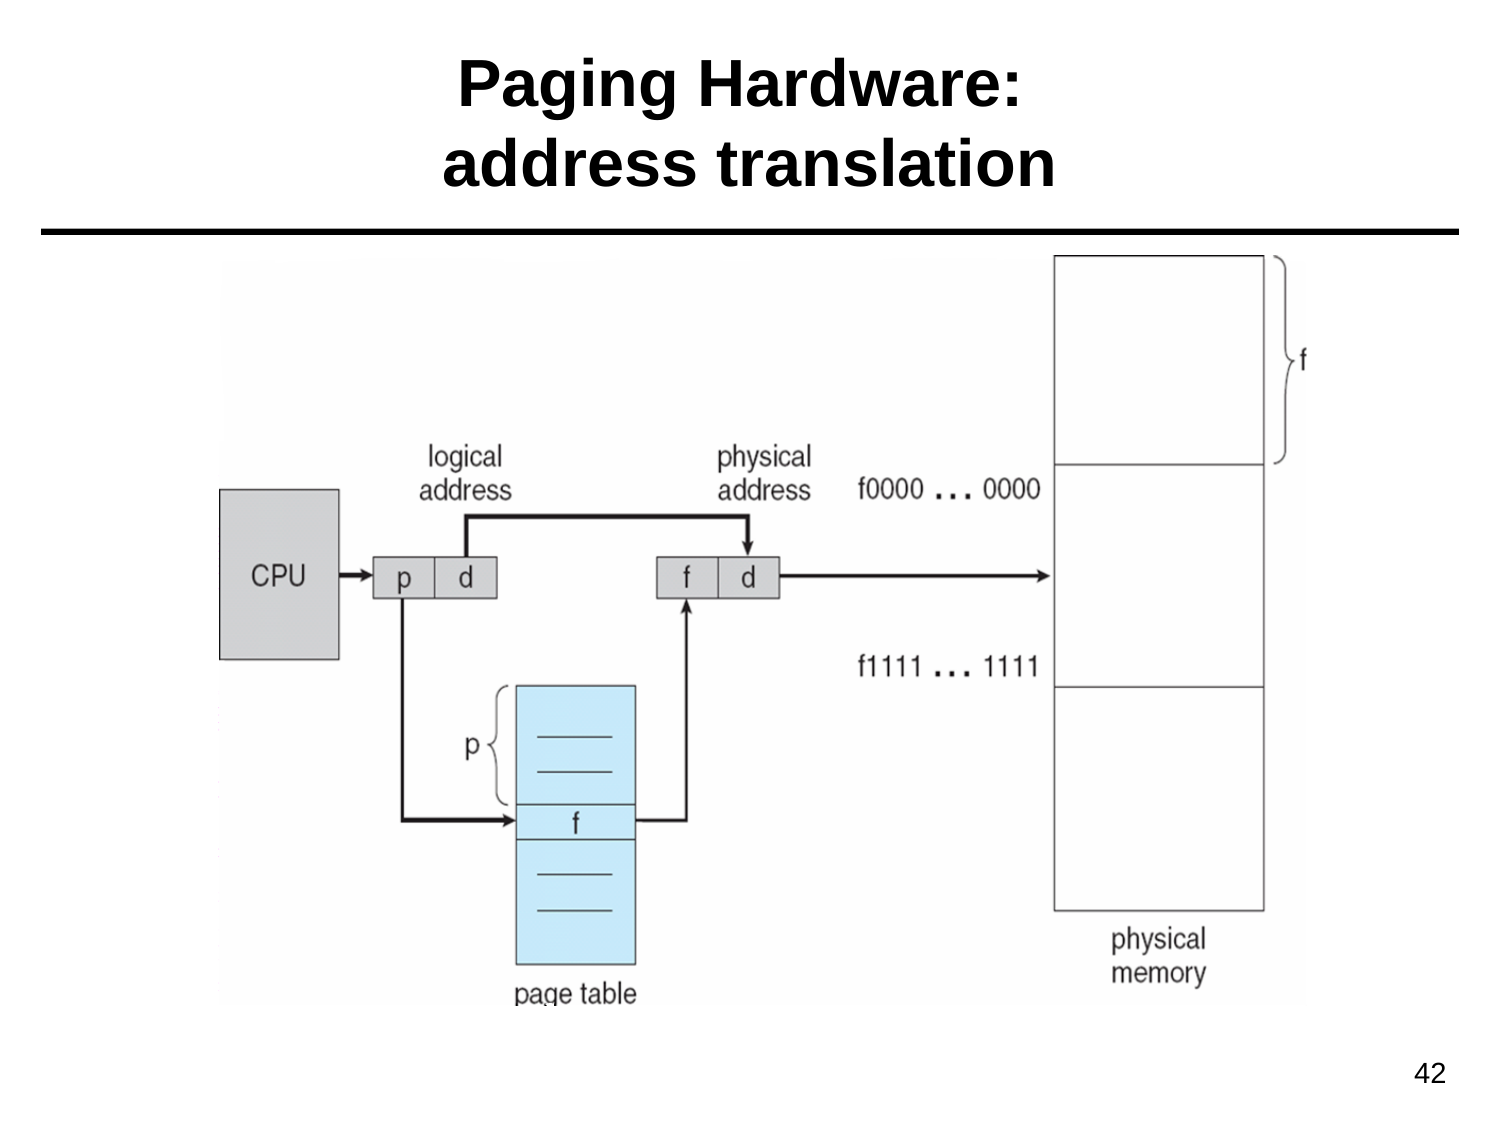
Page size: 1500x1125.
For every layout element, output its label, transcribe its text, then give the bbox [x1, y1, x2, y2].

picture [218, 255, 1307, 1006]
slide_number 42 [1305, 1046, 1462, 1098]
title Paging Hardware: address translation [53, 26, 1447, 214]
